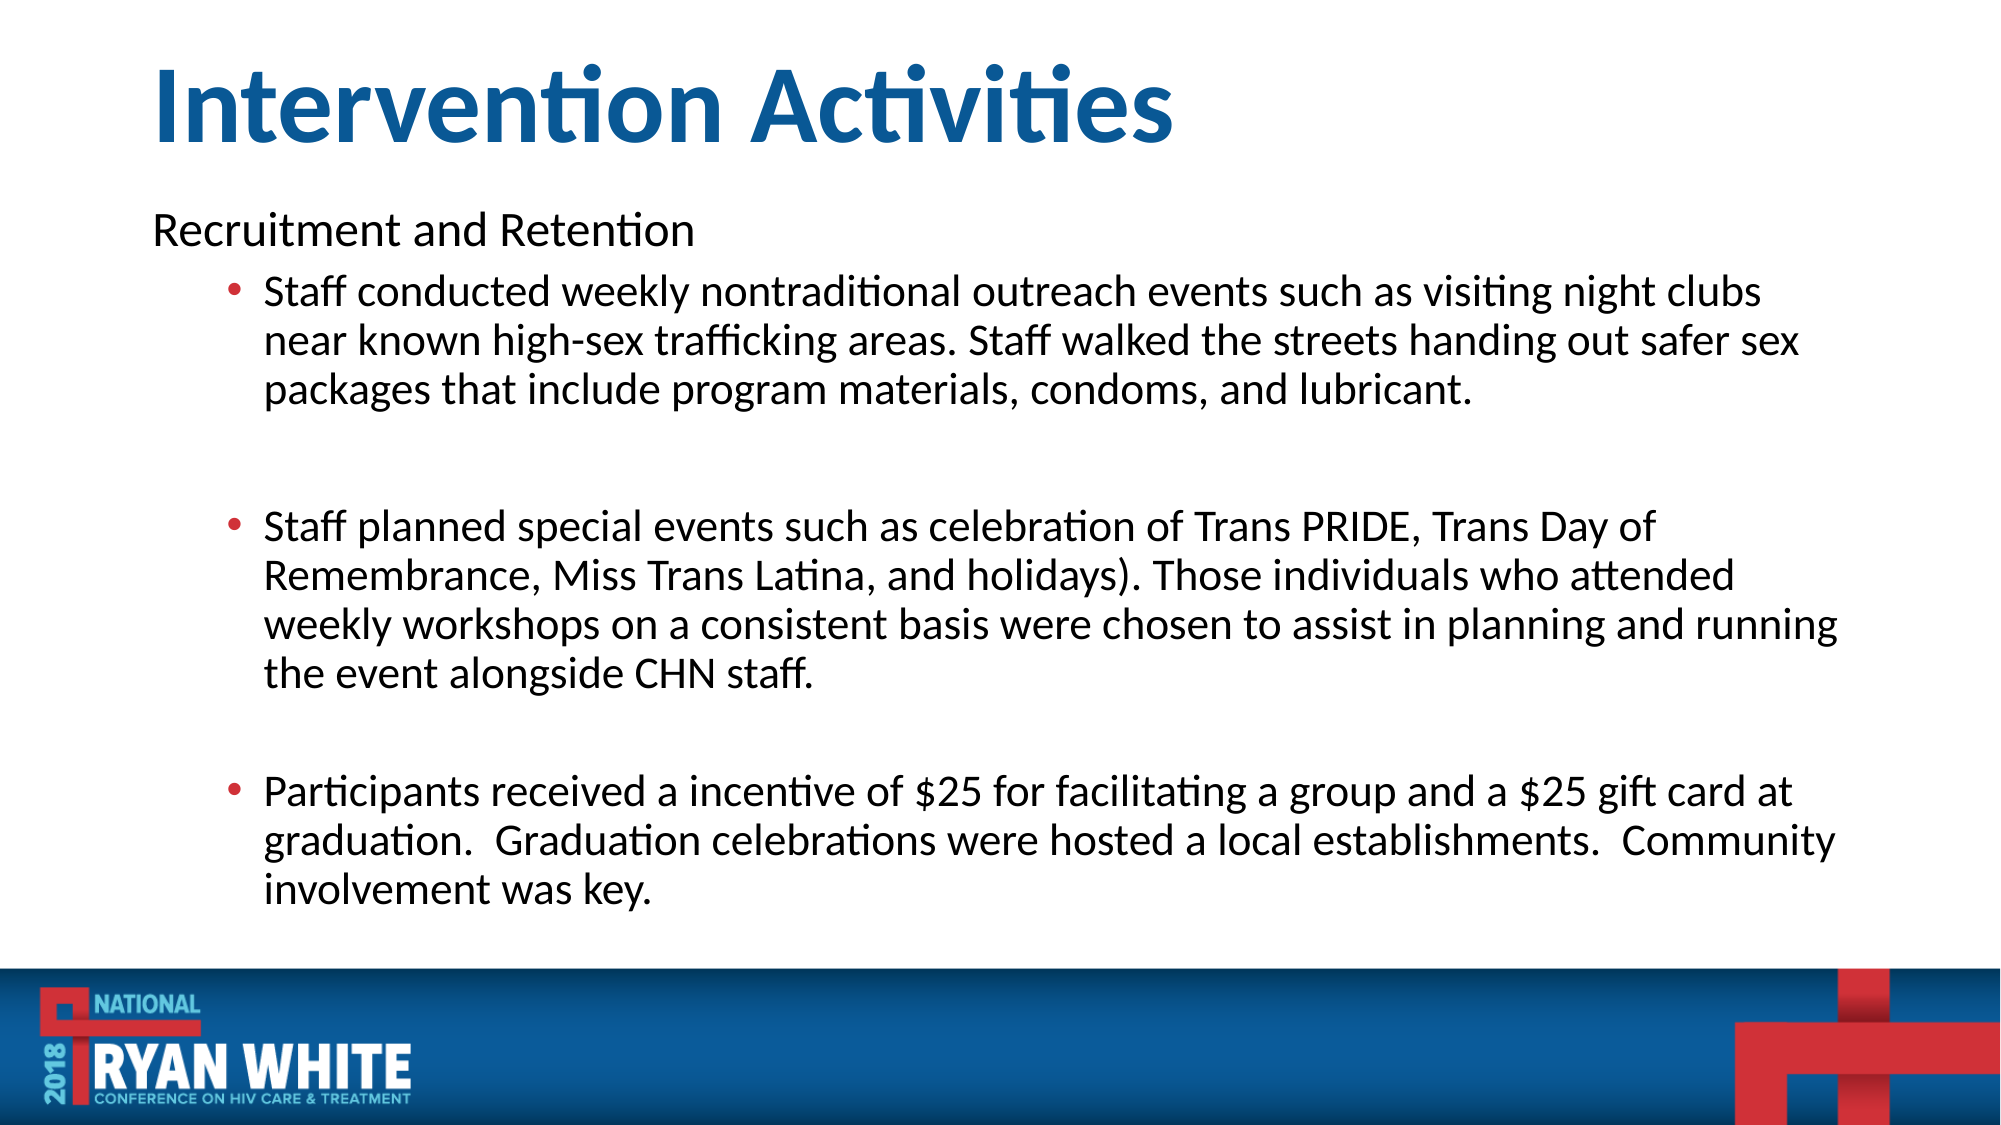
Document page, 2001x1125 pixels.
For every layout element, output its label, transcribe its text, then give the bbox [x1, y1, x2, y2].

list Recruitment and Retention Staff conducted weekly nontraditional outreach events such as visiting night clubs near known high-sex trafficking areas. Staff walked the streets handing out safer sex packages that include program materials, condoms, and lubricant. Staff planned special events such as celebration of Trans PRIDE, Trans Day of Remembrance, Miss Trans Latina, and holidays). Those individuals who attended weekly workshops on a consistent basis were chosen to assist in planning and running the event alongside CHN staff. Participants received a incentive of $25 for facilitating a group and a $25 gift card at graduation. Graduation celebrations were hosted a local establishments. Community involvement was key. [137, 196, 1863, 927]
picture [0, 0, 2001, 1125]
title Intervention Activities [137, 38, 1863, 175]
